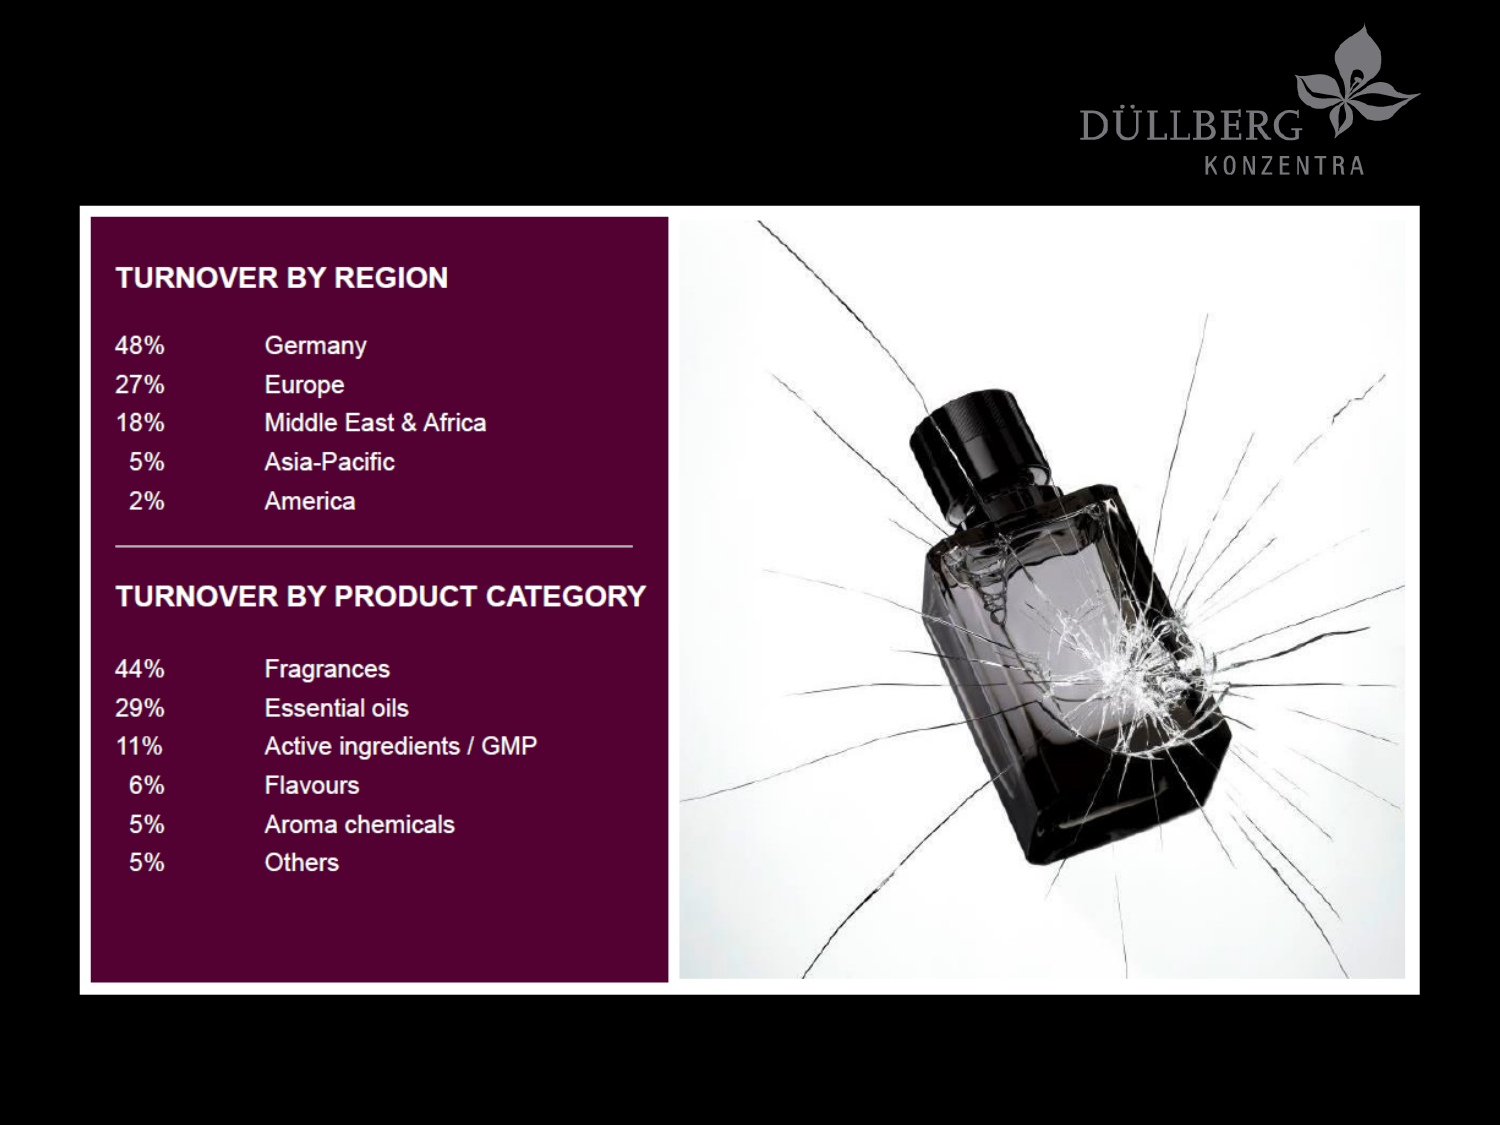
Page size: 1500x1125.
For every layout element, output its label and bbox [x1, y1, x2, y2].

picture [75, 201, 1425, 1000]
picture [1080, 23, 1421, 175]
